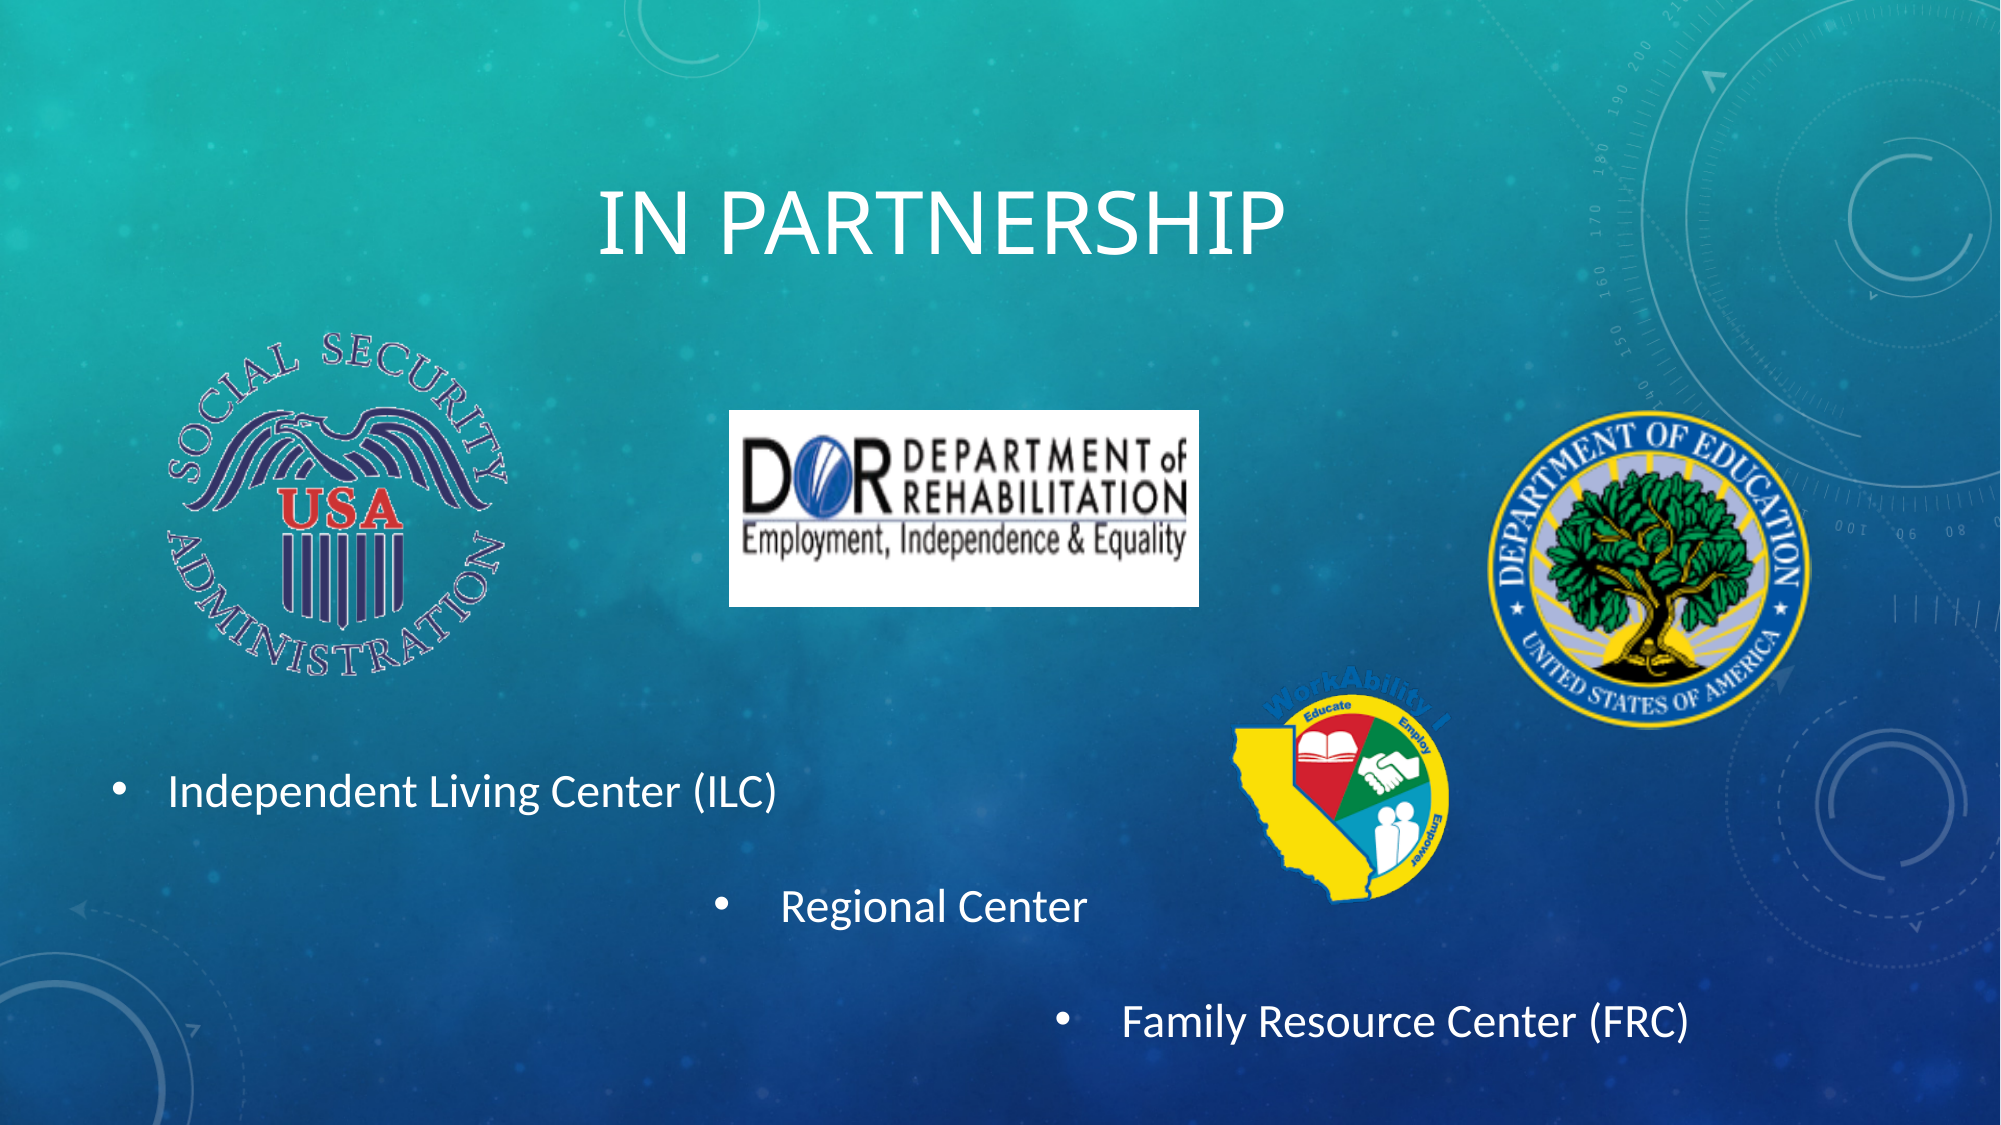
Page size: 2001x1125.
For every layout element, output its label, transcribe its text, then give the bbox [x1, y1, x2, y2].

title In partnership [112, 99, 1775, 339]
text_box Independent Living Center (ILC) Regional Center Family Resource Center (FRC) [96, 752, 1706, 1055]
picture [0, 0, 2001, 1125]
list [161, 329, 513, 680]
